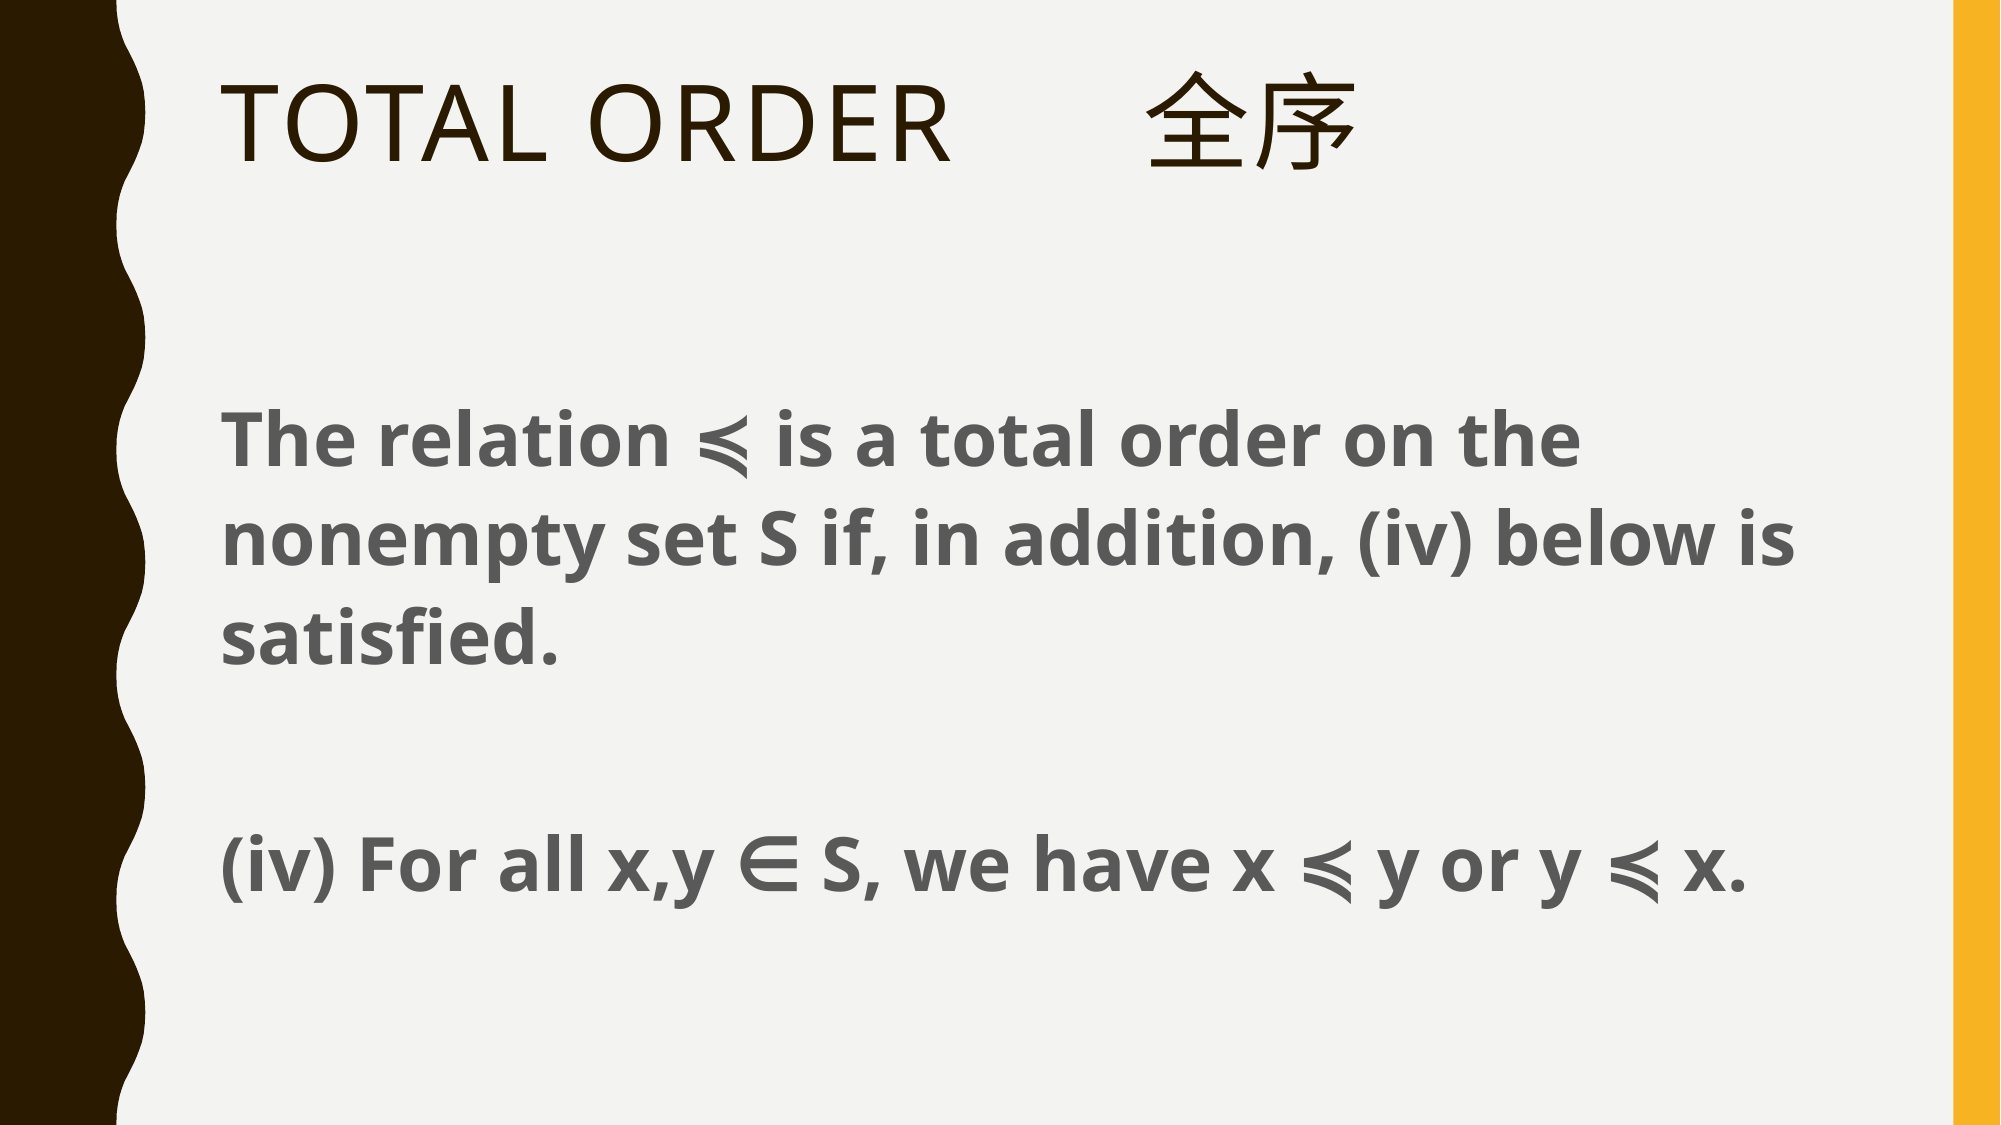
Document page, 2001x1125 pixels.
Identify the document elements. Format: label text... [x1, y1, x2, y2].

title TOTAL ORDER 全序 [205, 62, 1875, 308]
list The relation ≼ is a total order on the nonempty set S if, in addition, (iv) below is satisfied. (iv) For all x,y ∈ S, we have x ≼ y or y ≼ x. [205, 375, 1875, 750]
